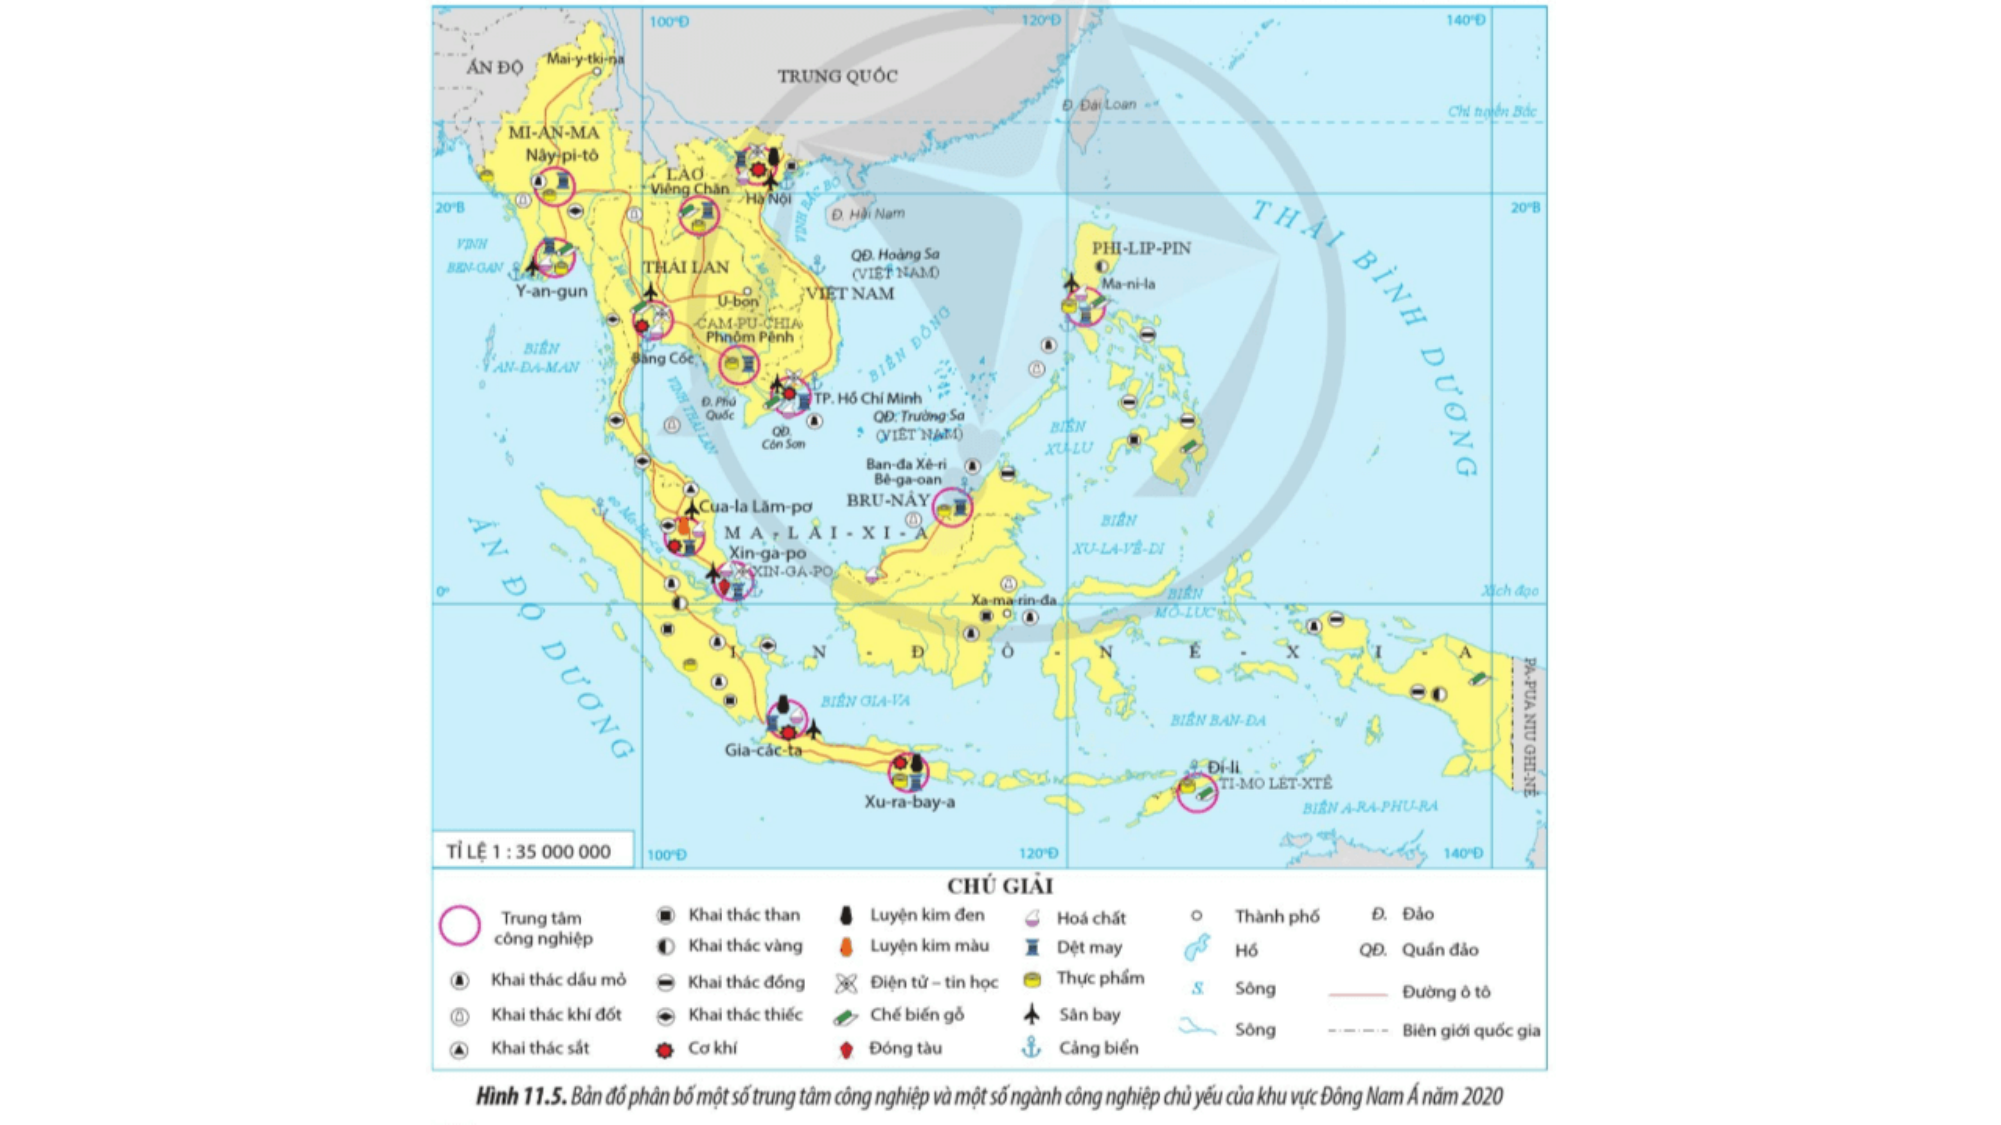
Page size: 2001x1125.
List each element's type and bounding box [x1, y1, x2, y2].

picture [420, 0, 1556, 1125]
